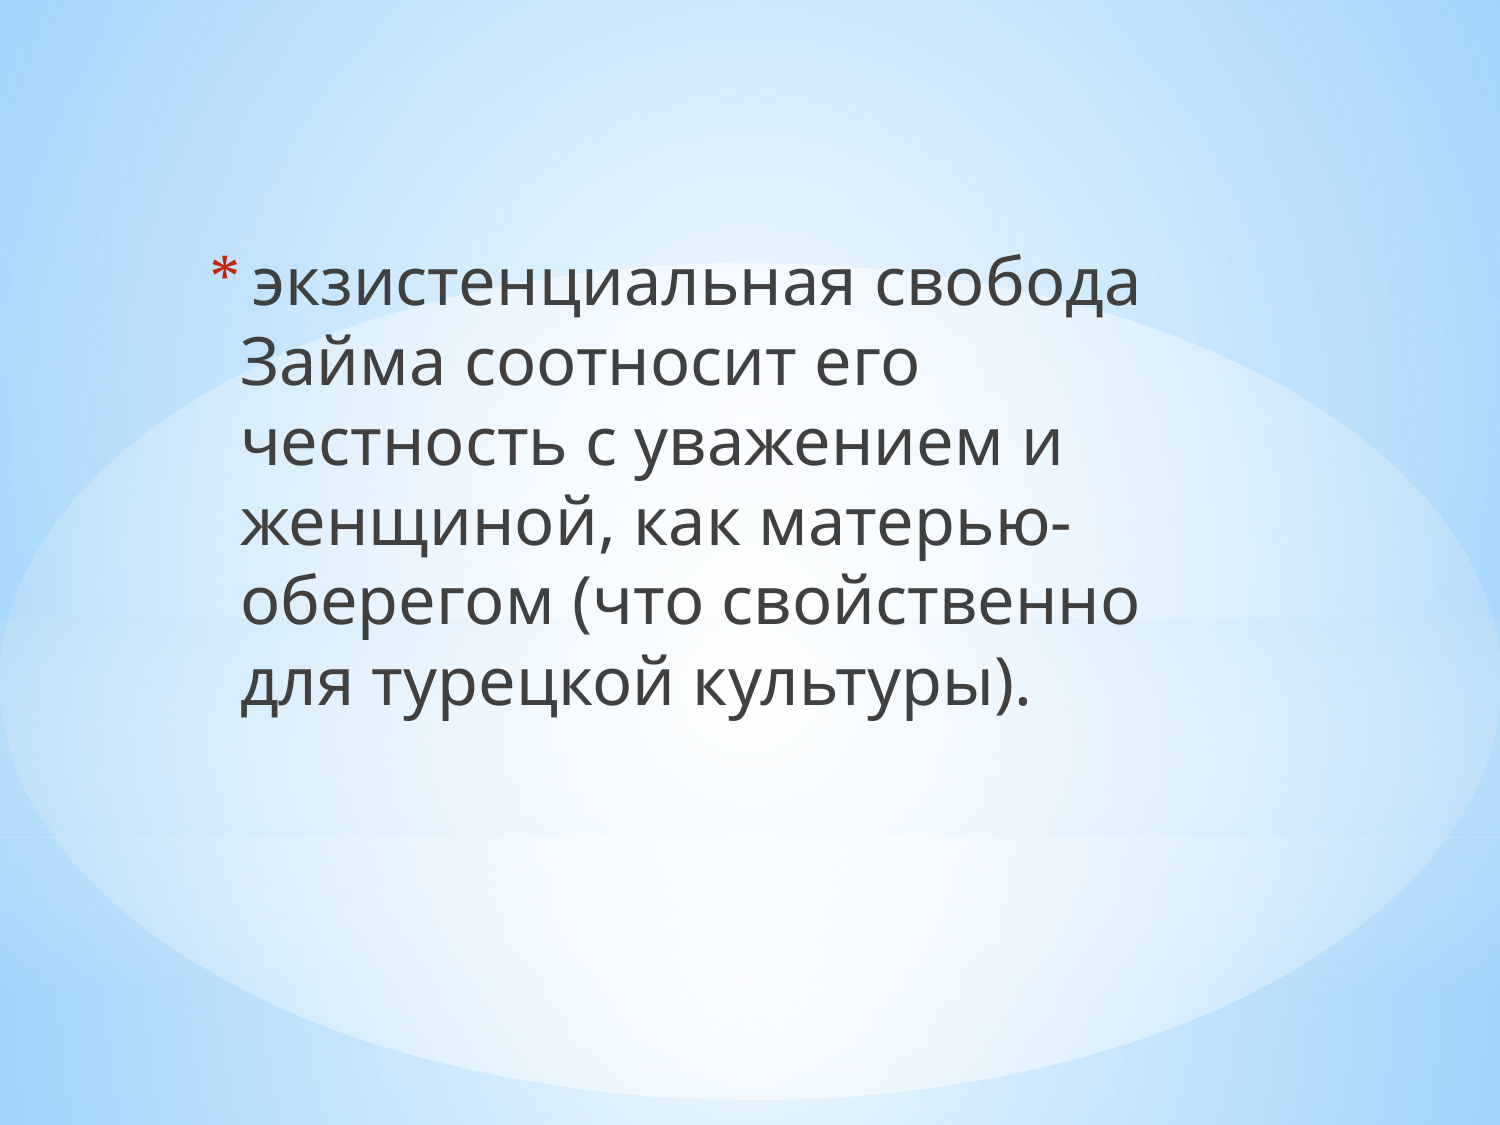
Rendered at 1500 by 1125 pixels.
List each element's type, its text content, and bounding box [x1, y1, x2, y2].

list экзистенциальная свобода Займа соотносит его честность с уважением и женщиной, как матерью-оберегом (что свойственно для турецкой культуры). [187, 231, 1238, 802]
